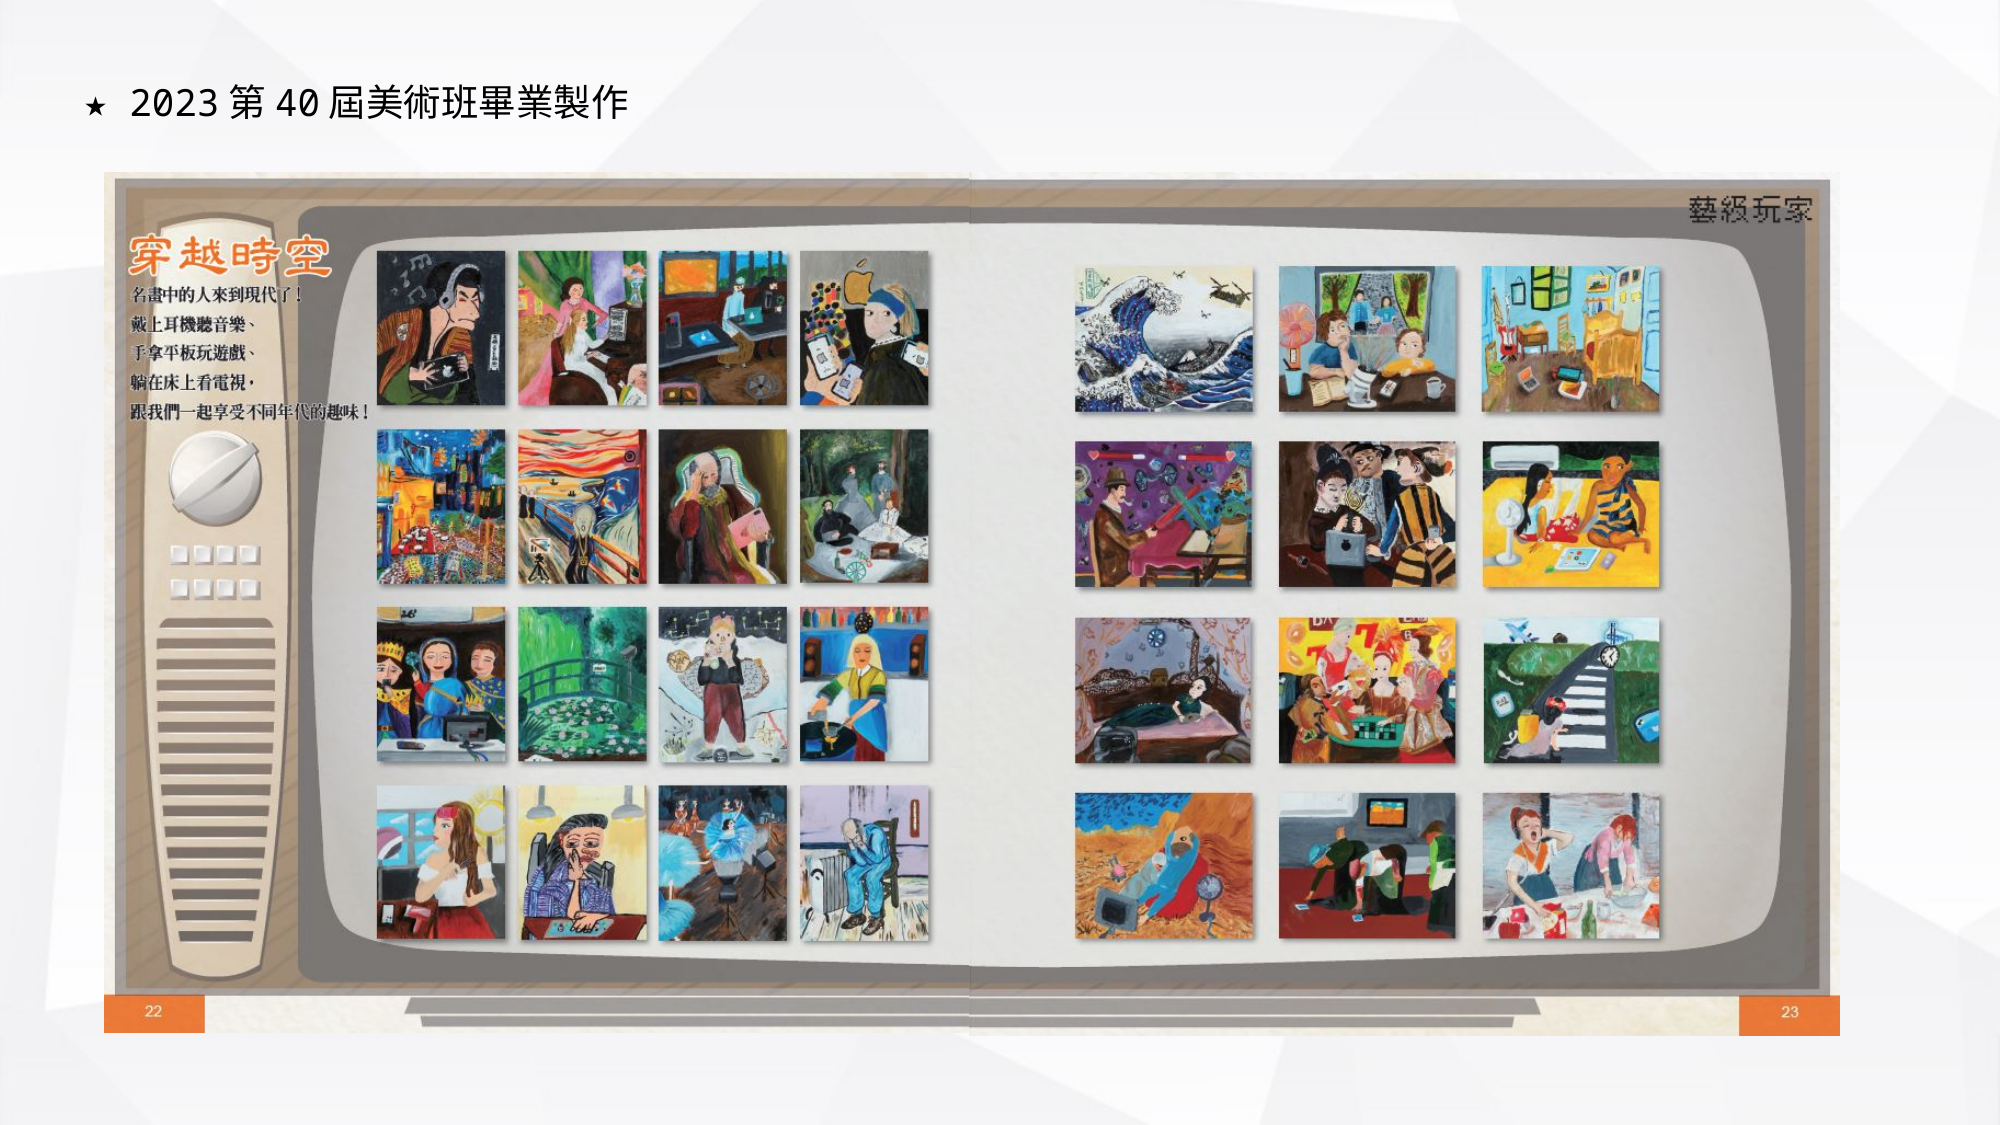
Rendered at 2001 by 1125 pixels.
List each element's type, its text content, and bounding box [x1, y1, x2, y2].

picture [0, 0, 2000, 1125]
text_box ★ 2023第40屆美術班畢業製作 [69, 71, 644, 131]
